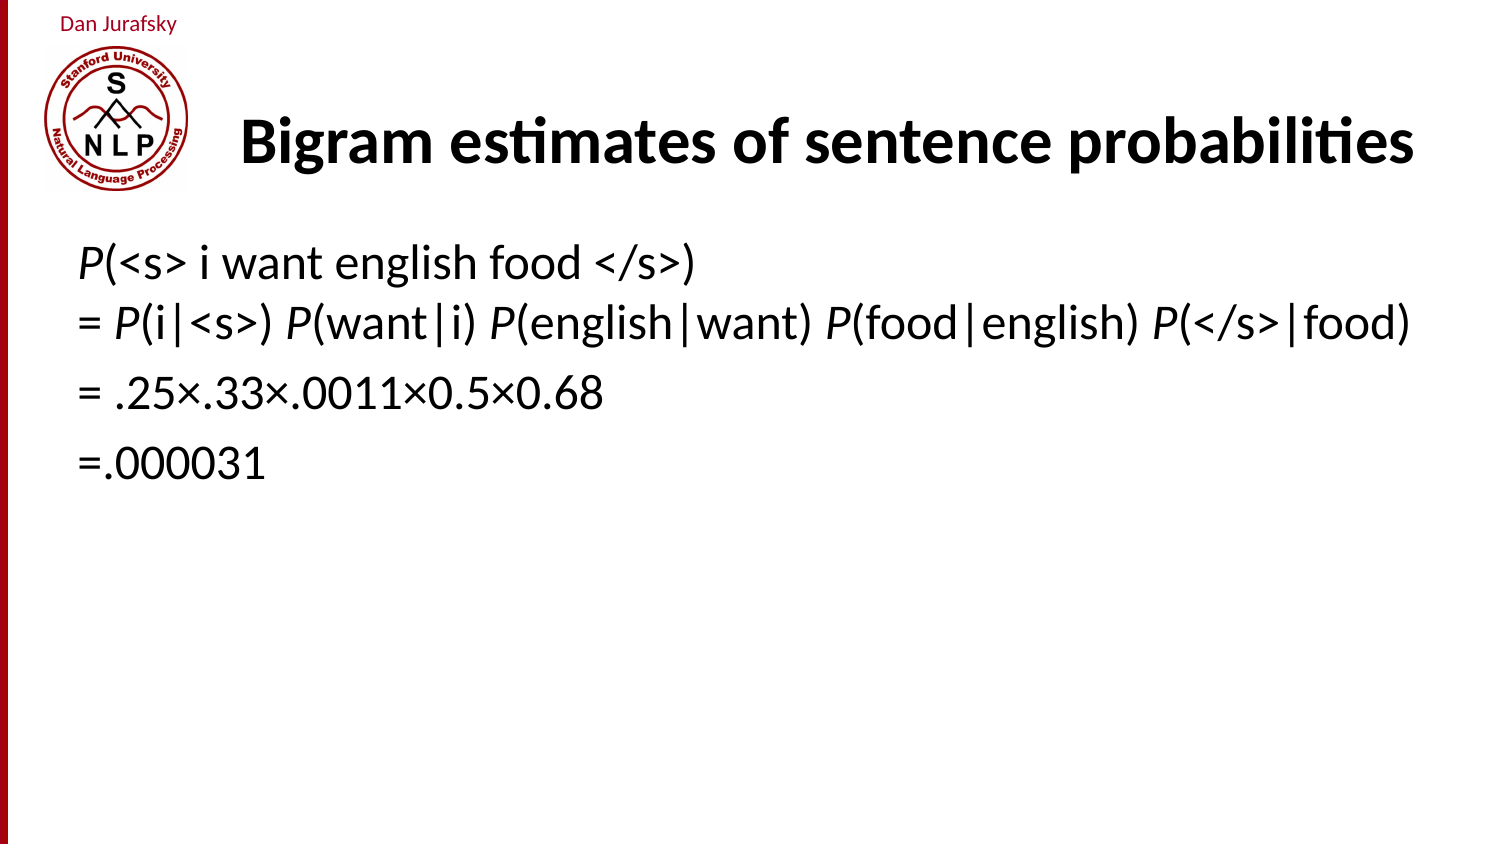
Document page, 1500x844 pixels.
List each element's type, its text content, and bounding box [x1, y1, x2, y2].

picture [44, 46, 188, 191]
list P(<s> i want english food </s>) = P(i|<s>) P(want|i) P(english|want) P(food|english) P(</s>|food) = .25×.33×.0011×0.5×0.68 =.000031 [62, 221, 1463, 769]
title Bigram estimates of sentence probabilities [225, 62, 1450, 185]
